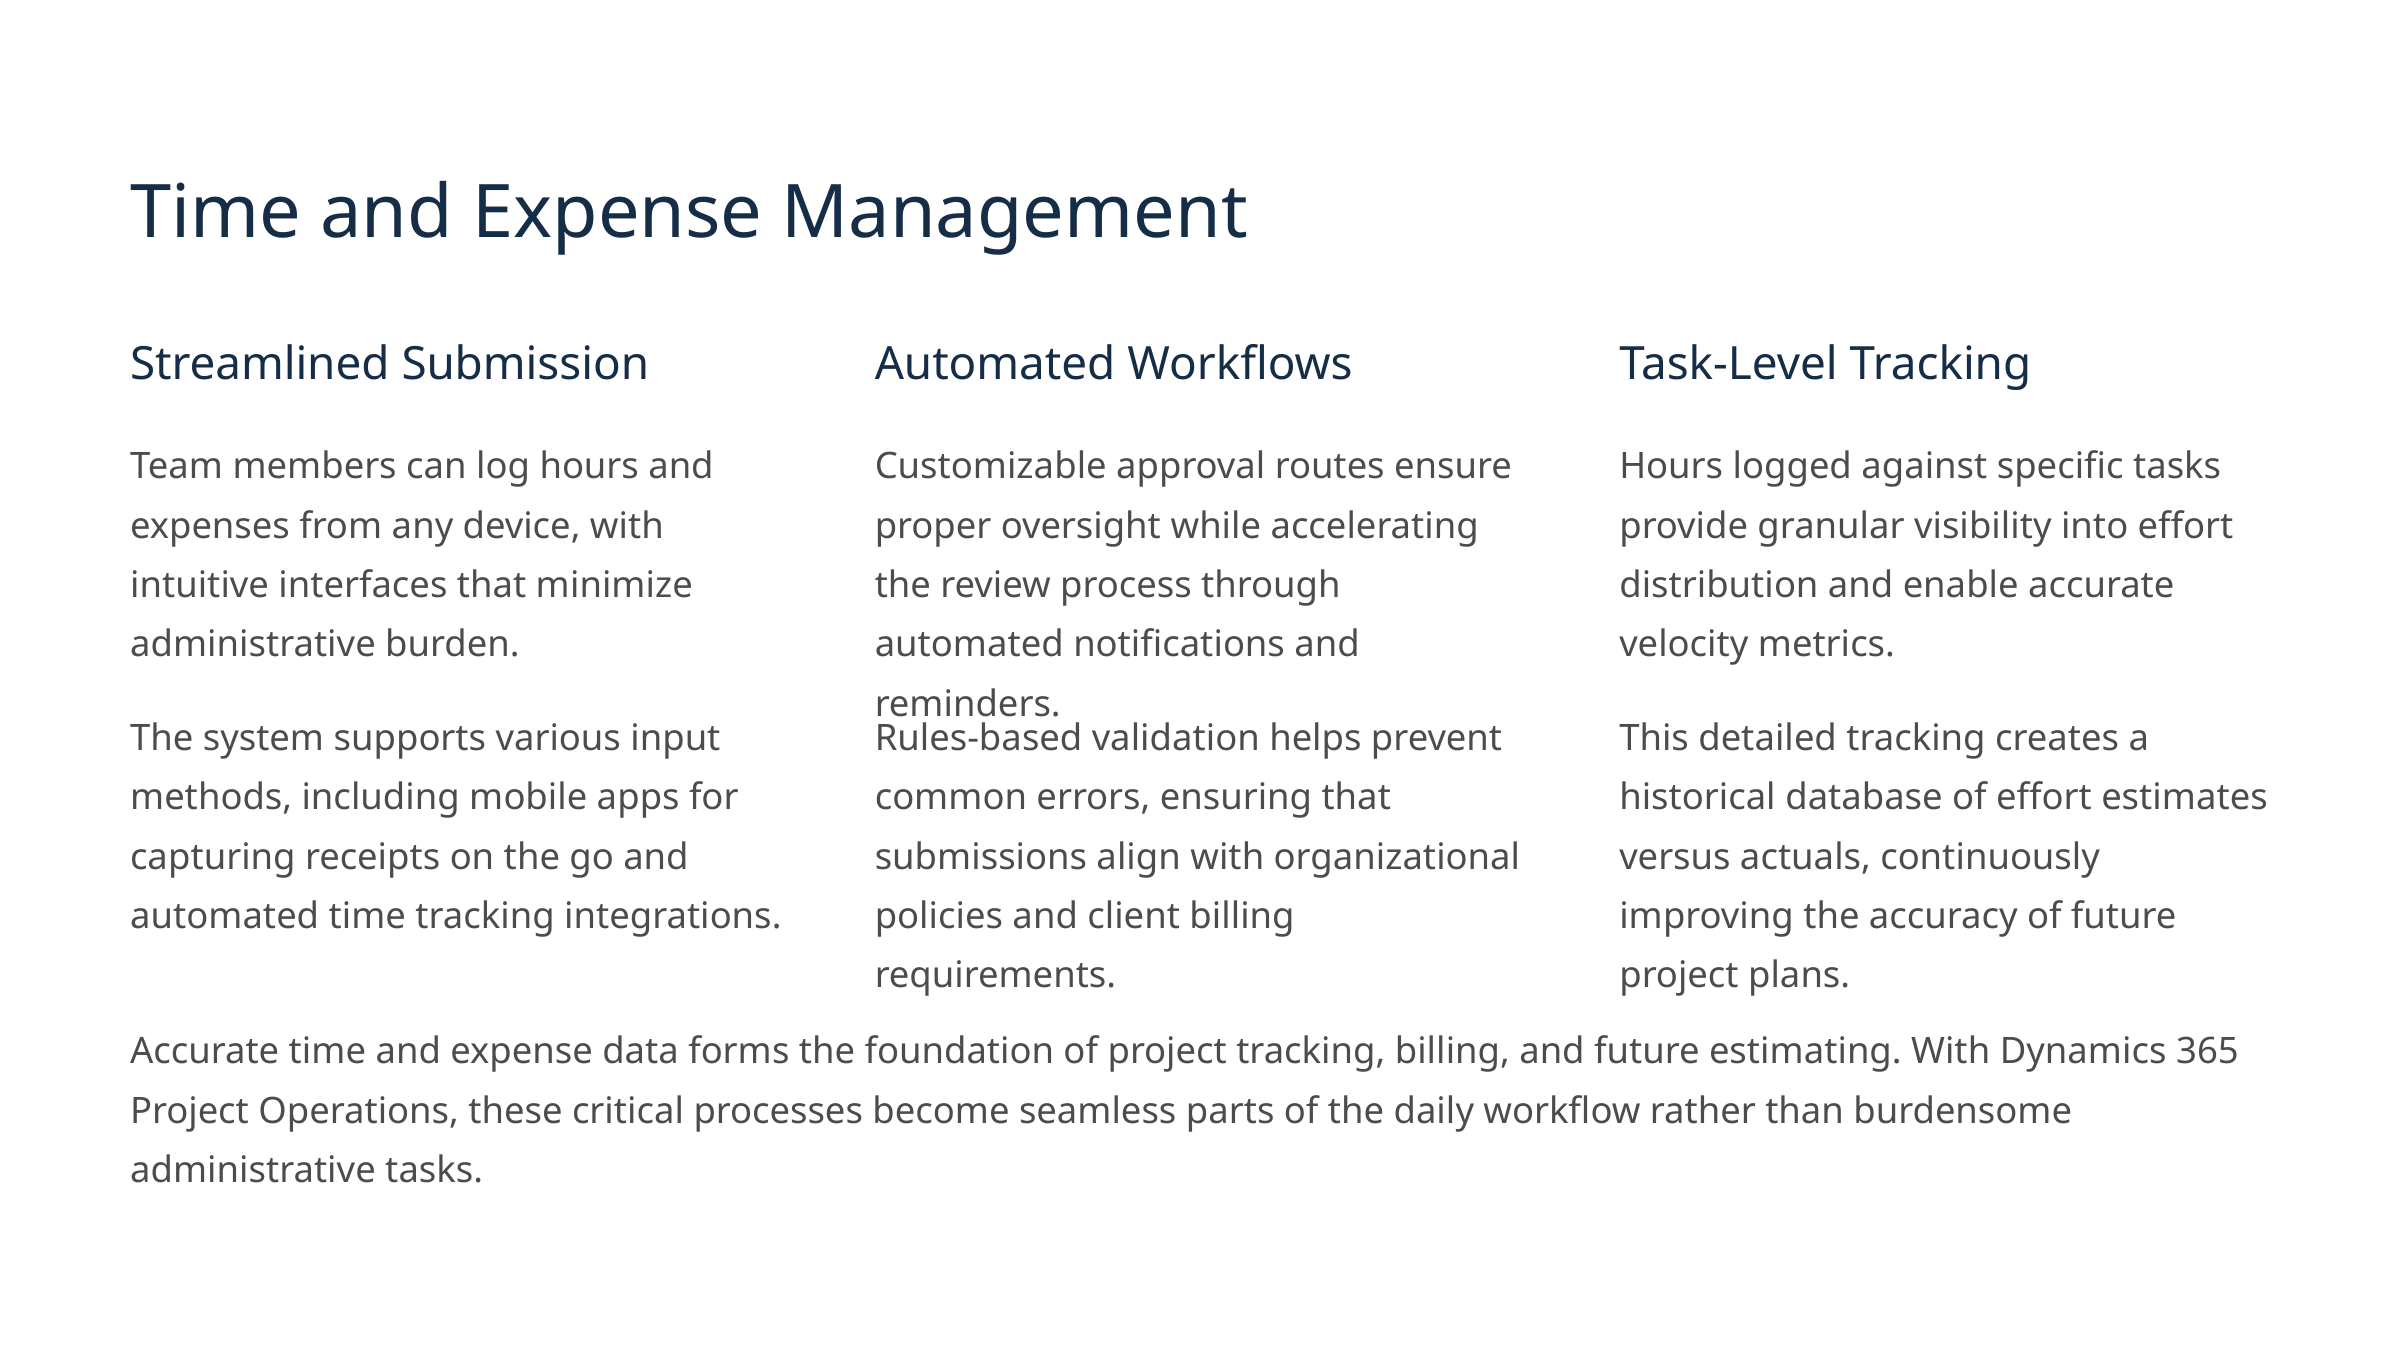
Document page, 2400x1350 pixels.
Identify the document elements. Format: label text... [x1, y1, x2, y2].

text_box Streamlined Submission [130, 331, 600, 390]
text_box Accurate time and expense data forms the foundation of project tracking, billing, and future estimating. With Dynamics 365 Project Operations, these critical processes become seamless parts of the daily workflow rather than burdensome administrative tasks. [130, 1011, 2270, 1191]
text_box Customizable approval routes ensure proper oversight while accelerating the review process through automated notifications and reminders. [874, 426, 1528, 665]
text_box Hours logged against specific tasks provide granular visibility into effort distribution and enable accurate velocity metrics. [1619, 426, 2272, 665]
text_box Time and Expense Management [130, 159, 1116, 253]
text_box Task-Level Tracking [1619, 331, 2085, 390]
text_box Automated Workflows [874, 331, 1340, 390]
text_box This detailed tracking creates a historical database of effort estimates versus actuals, continuously improving the accuracy of future project plans. [1619, 698, 2272, 937]
text_box Team members can log hours and expenses from any device, with intuitive interfaces that minimize administrative burden. [130, 426, 783, 665]
text_box The system supports various input methods, including mobile apps for capturing receipts on the go and automated time tracking integrations. [130, 698, 783, 937]
text_box Rules-based validation helps prevent common errors, ensuring that submissions align with organizational policies and client billing requirements. [874, 698, 1528, 937]
